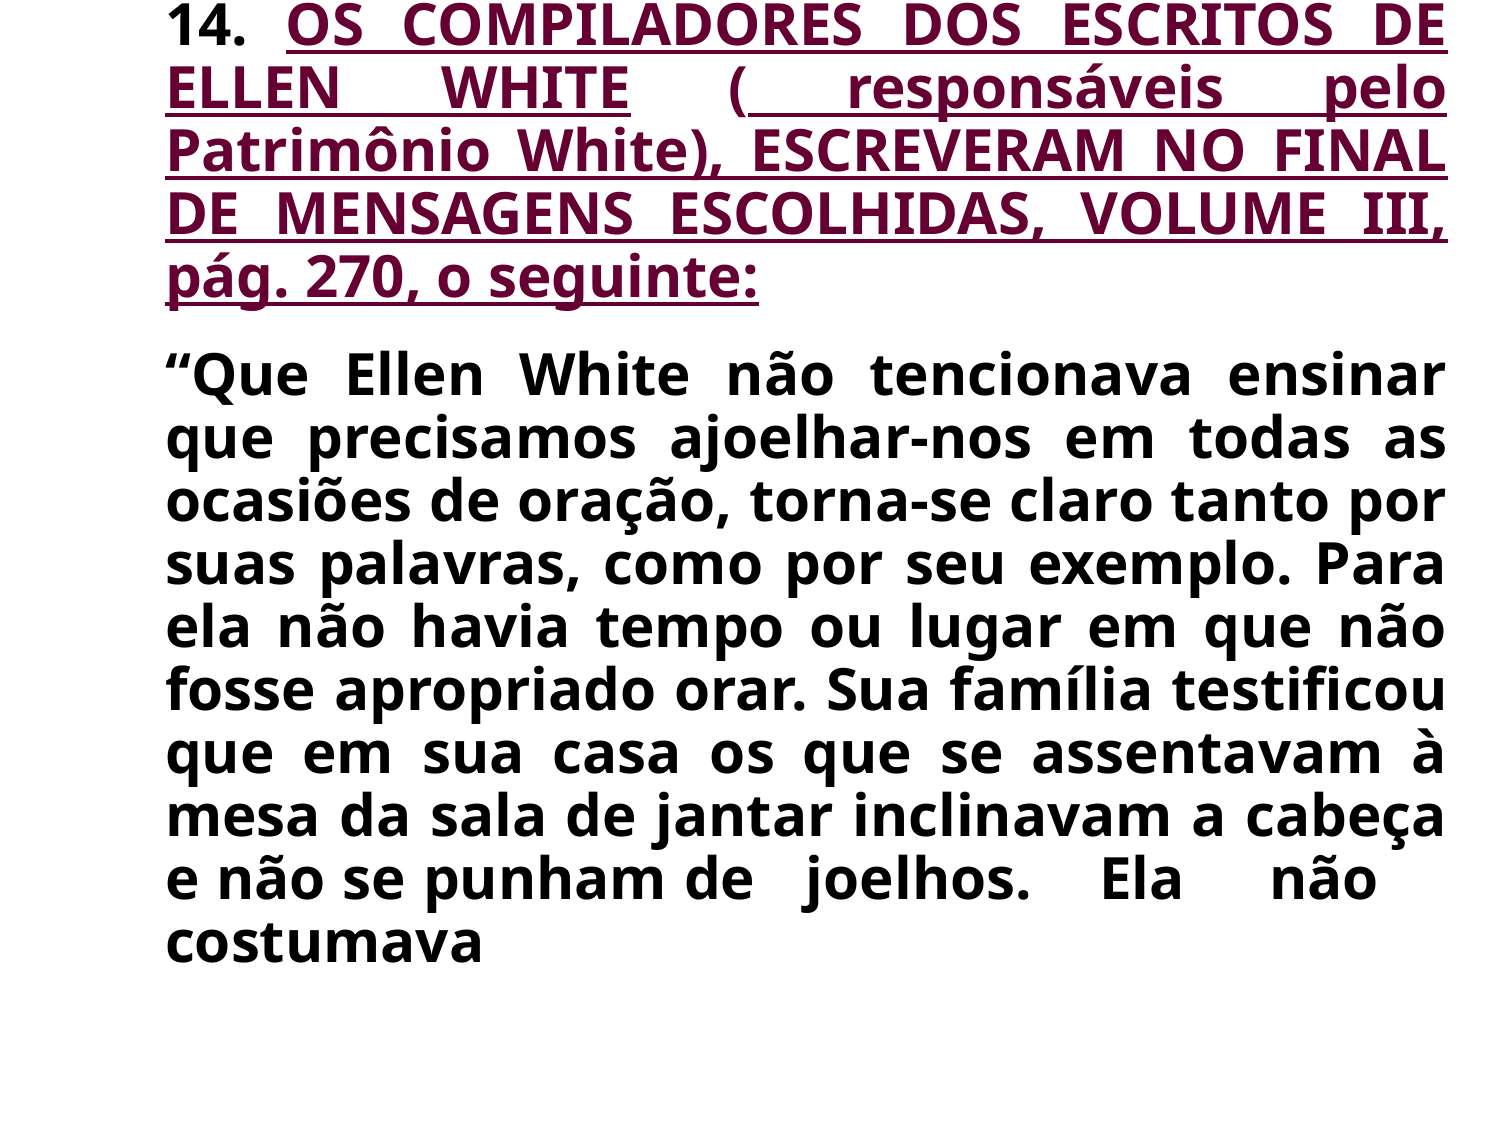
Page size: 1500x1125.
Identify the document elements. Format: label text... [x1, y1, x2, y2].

list 14. OS COMPILADORES DOS ESCRITOS DE ELLEN WHITE ( responsáveis pelo Patrimônio White), ESCREVERAM NO FINAL DE MENSAGENS ESCOLHIDAS, VOLUME III, pág. 270, o seguinte: “Que Ellen White não tencionava ensinar que precisamos ajoelhar-nos em todas as ocasiões de oração, torna-se claro tanto por suas palavras, como por seu exemplo. Para ela não havia tempo ou lugar em que não fosse apropriado orar. Sua família testificou que em sua casa os que se assentavam à mesa da sala de jantar inclinavam a cabeça e não se punham de joelhos. Ela não costumava [50, 0, 1463, 1100]
